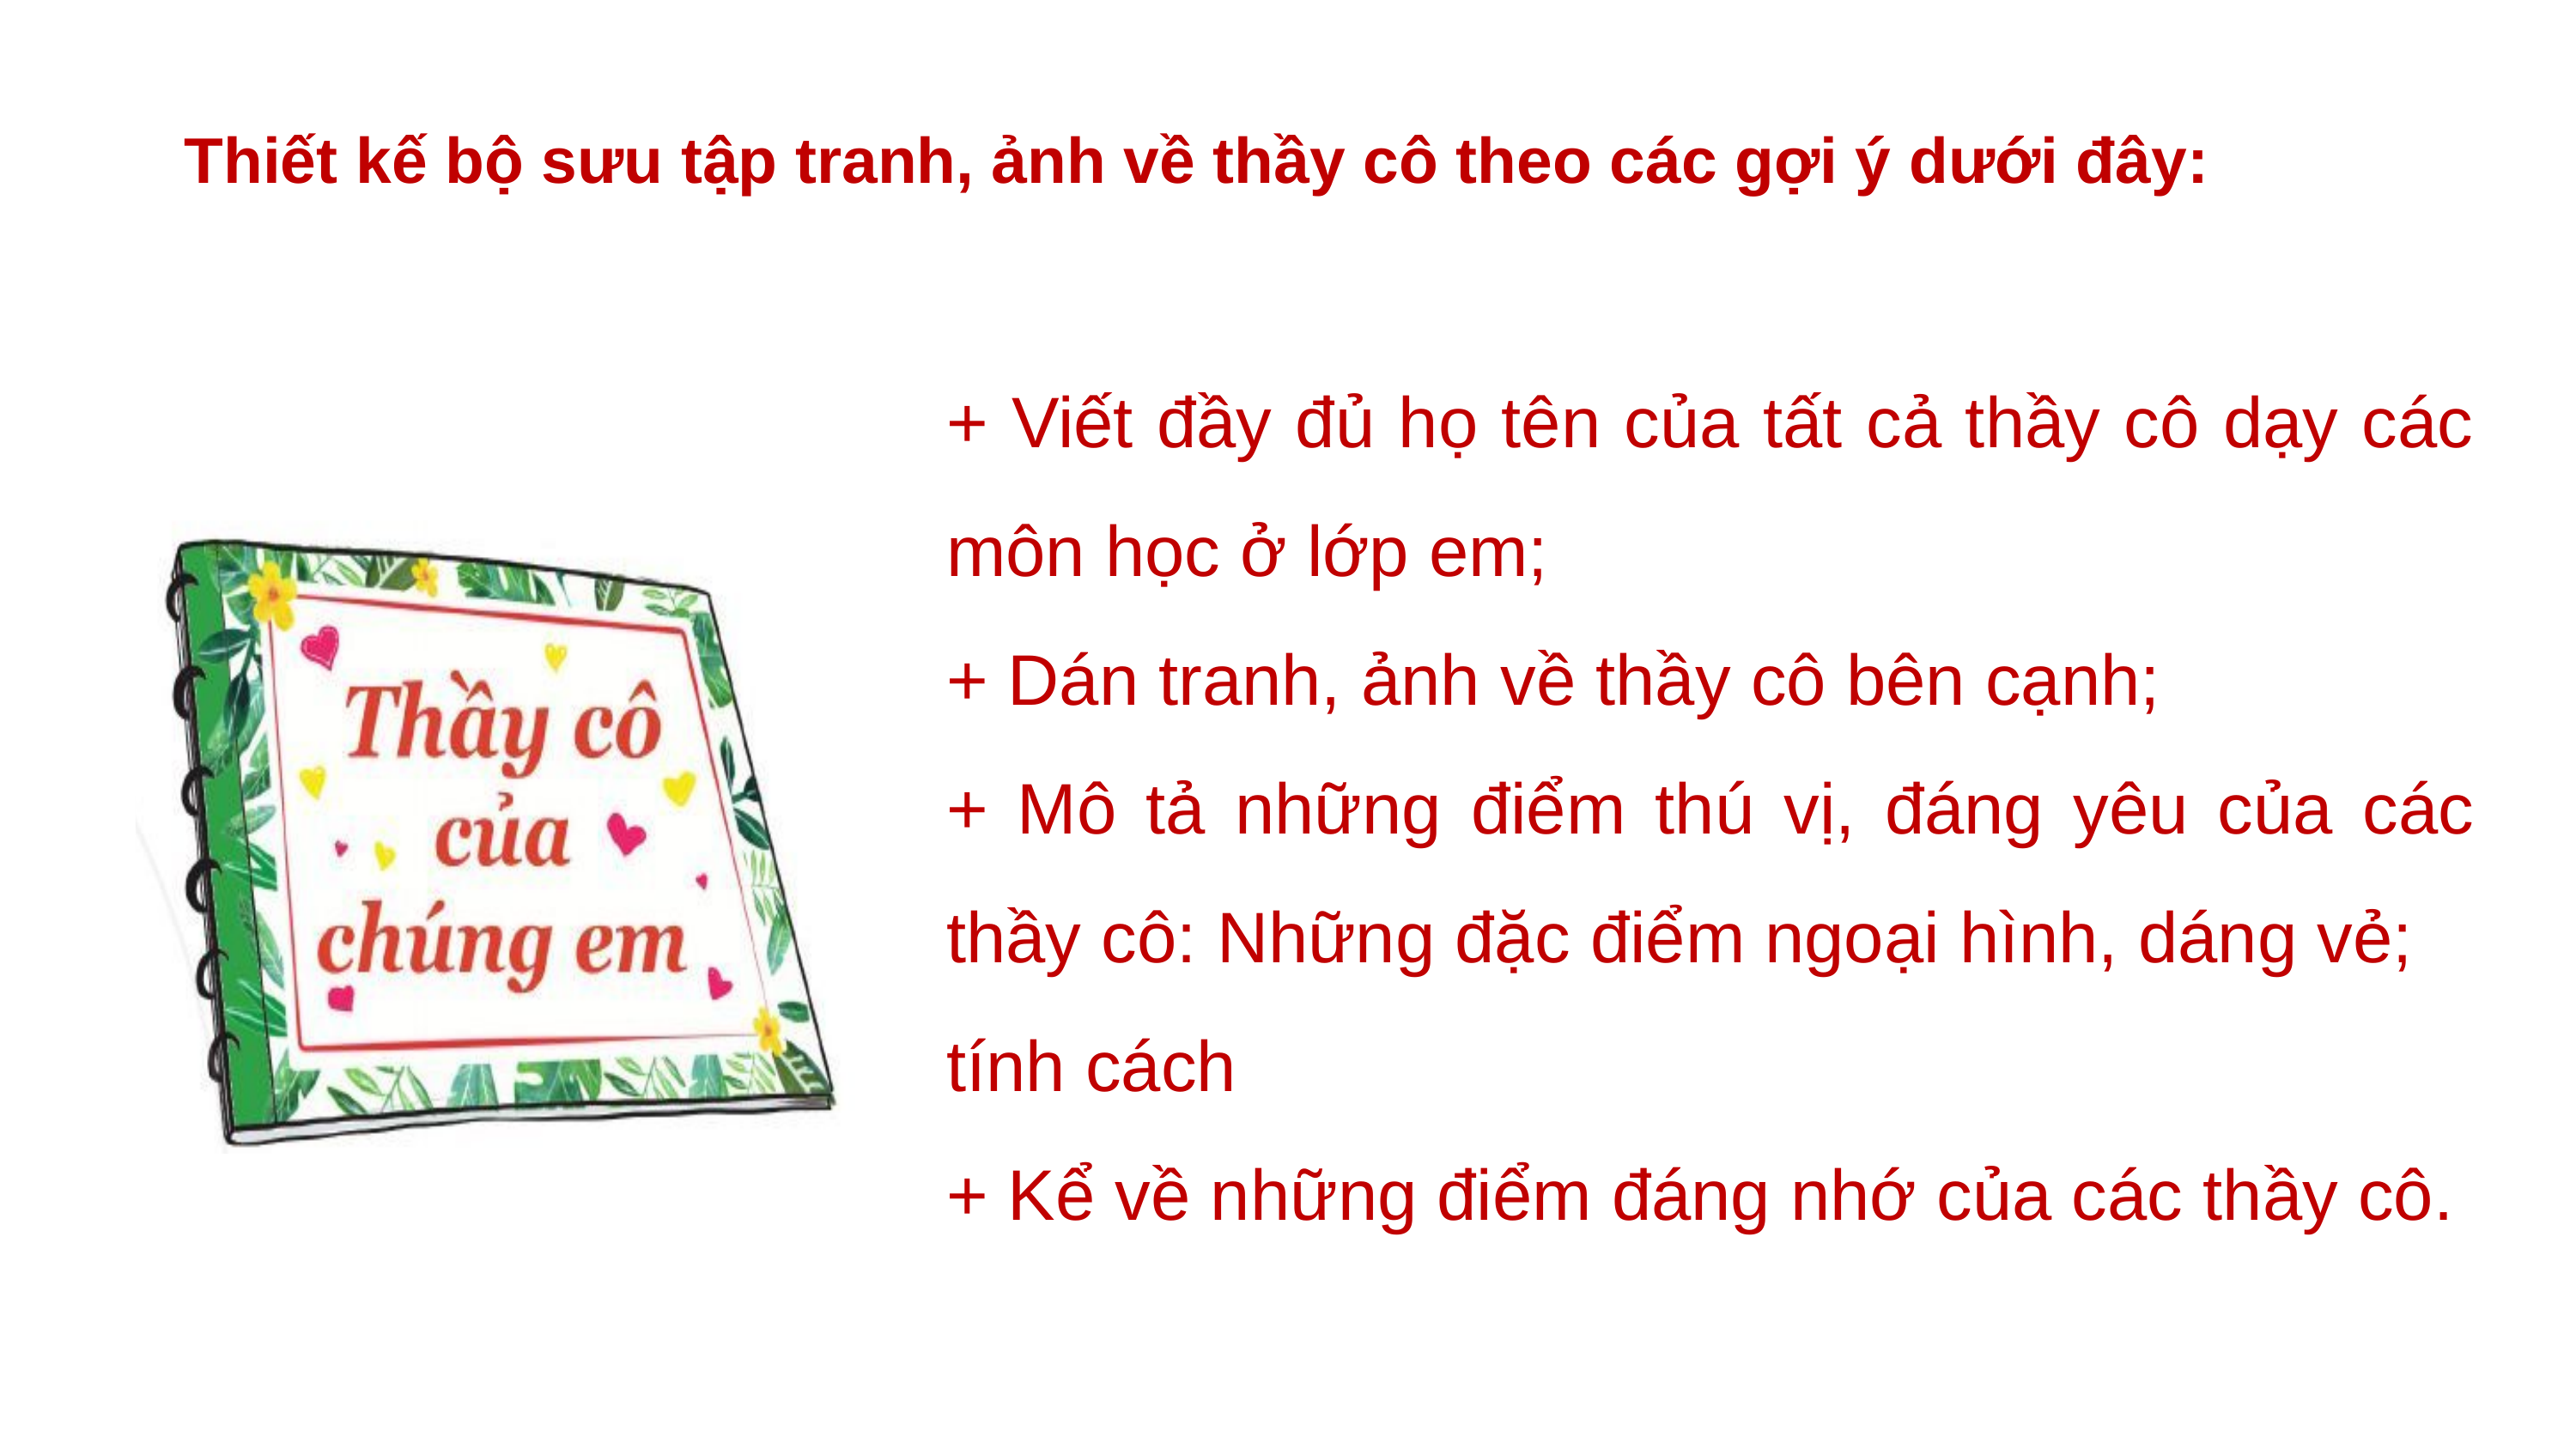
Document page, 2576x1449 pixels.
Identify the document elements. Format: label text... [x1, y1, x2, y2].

text_box Thiết kế bộ sưu tập tranh, ảnh về thầy cô theo các gợi ý dưới đây: [171, 74, 2555, 203]
text_box + Viết đầy đủ họ tên của tất cả thầy cô dạy các môn học ở lớp em; + Dán tranh, ảnh về thầy cô bên cạnh; + Mô tả những điểm thú vị, đáng yêu của các thầy cô: Những đặc điểm ngoại hình, dáng vẻ; tính cách + Kể về những điểm đáng nhớ của các thầy cô. [933, 327, 2488, 1241]
picture [135, 519, 869, 1154]
